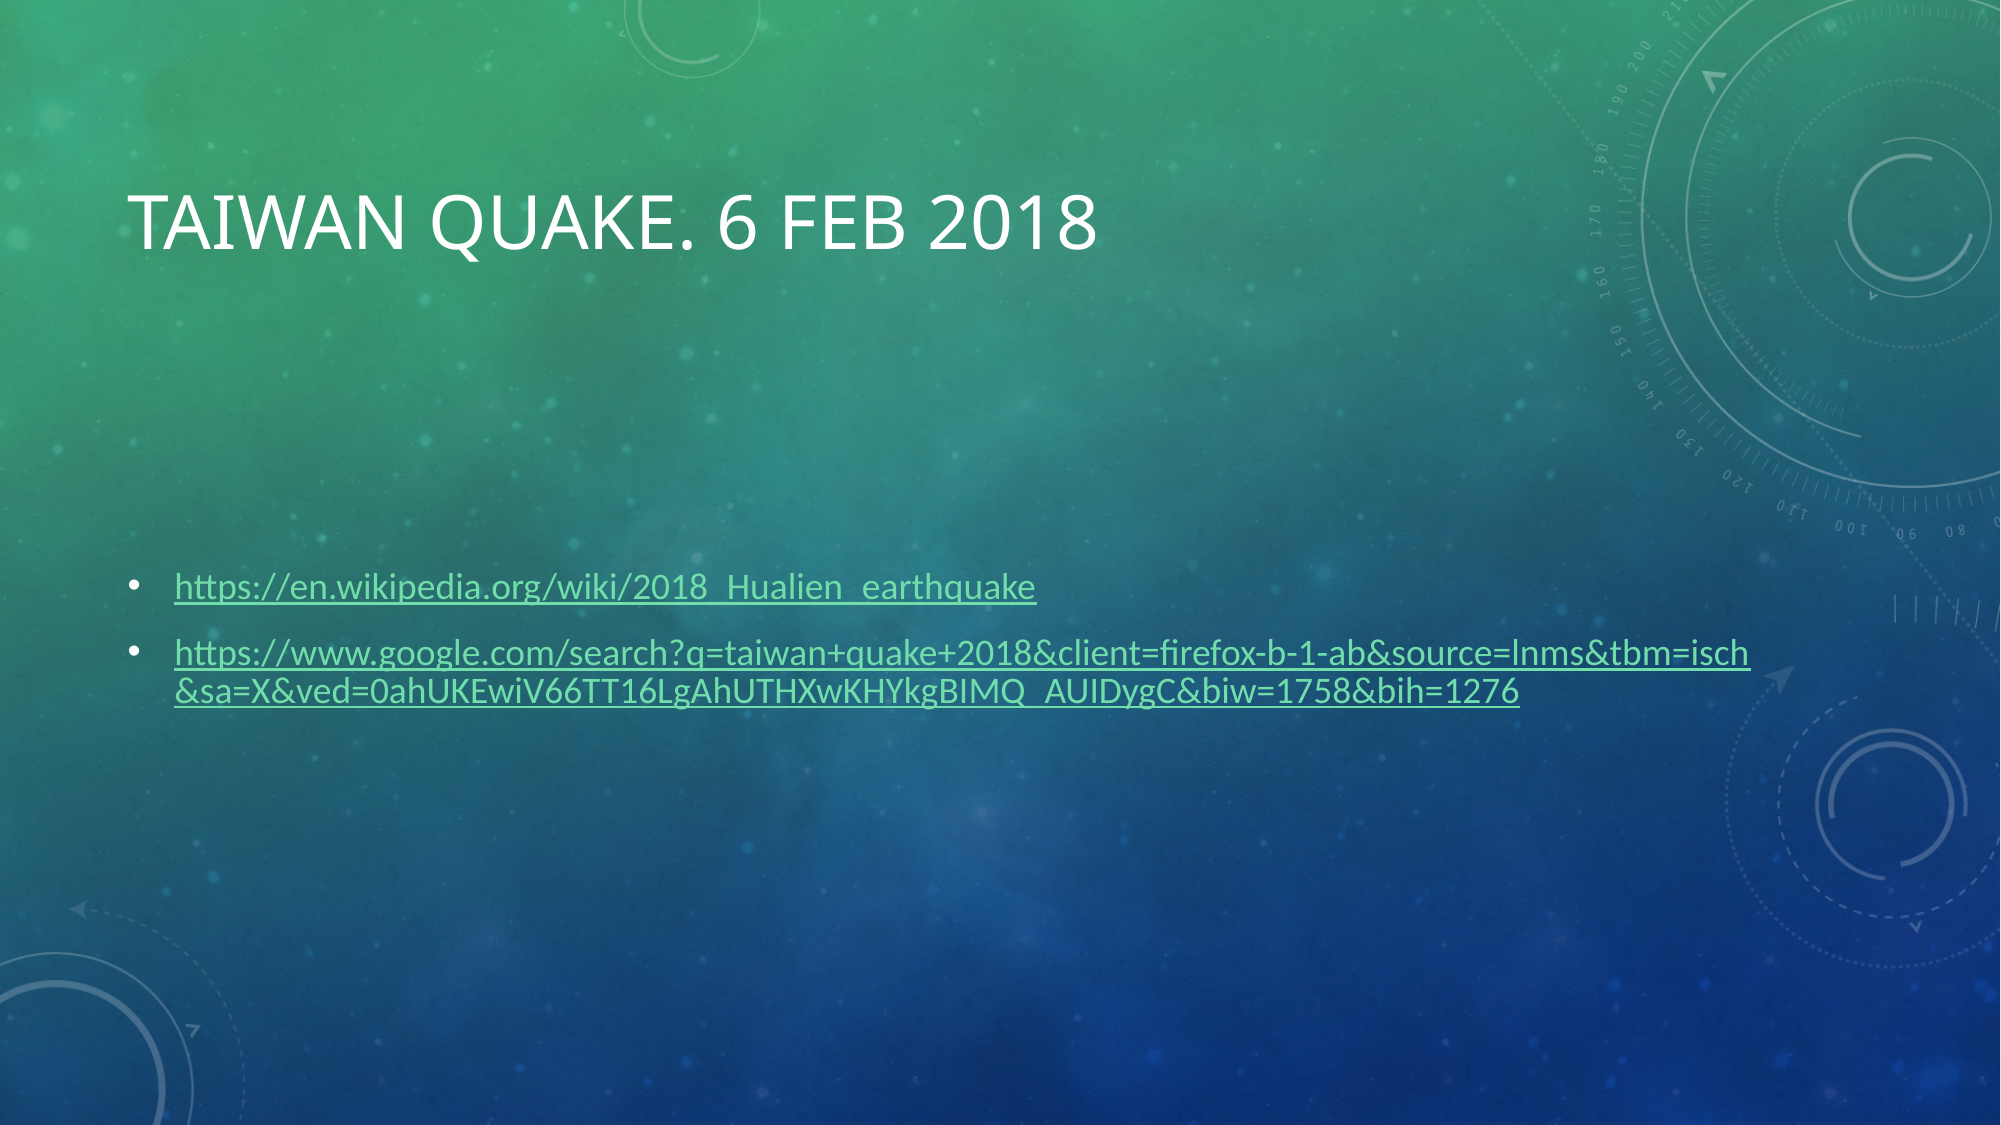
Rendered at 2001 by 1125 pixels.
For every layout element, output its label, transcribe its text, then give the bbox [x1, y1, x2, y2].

picture [0, 0, 2001, 1125]
title Taiwan quake. 6 feb 2018 [112, 99, 1775, 339]
list https://en.wikipedia.org/wiki/2018_Hualien_earthquake https://www.google.com/search?q=taiwan+quake+2018&client=firefox-b-1-ab&source=lnms&tbm=isch&sa=X&ved=0ahUKEwiV66TT16LgAhUTHXwKHYkgBIMQ_AUIDygC&biw=1758&bih=1276 [112, 351, 1775, 950]
